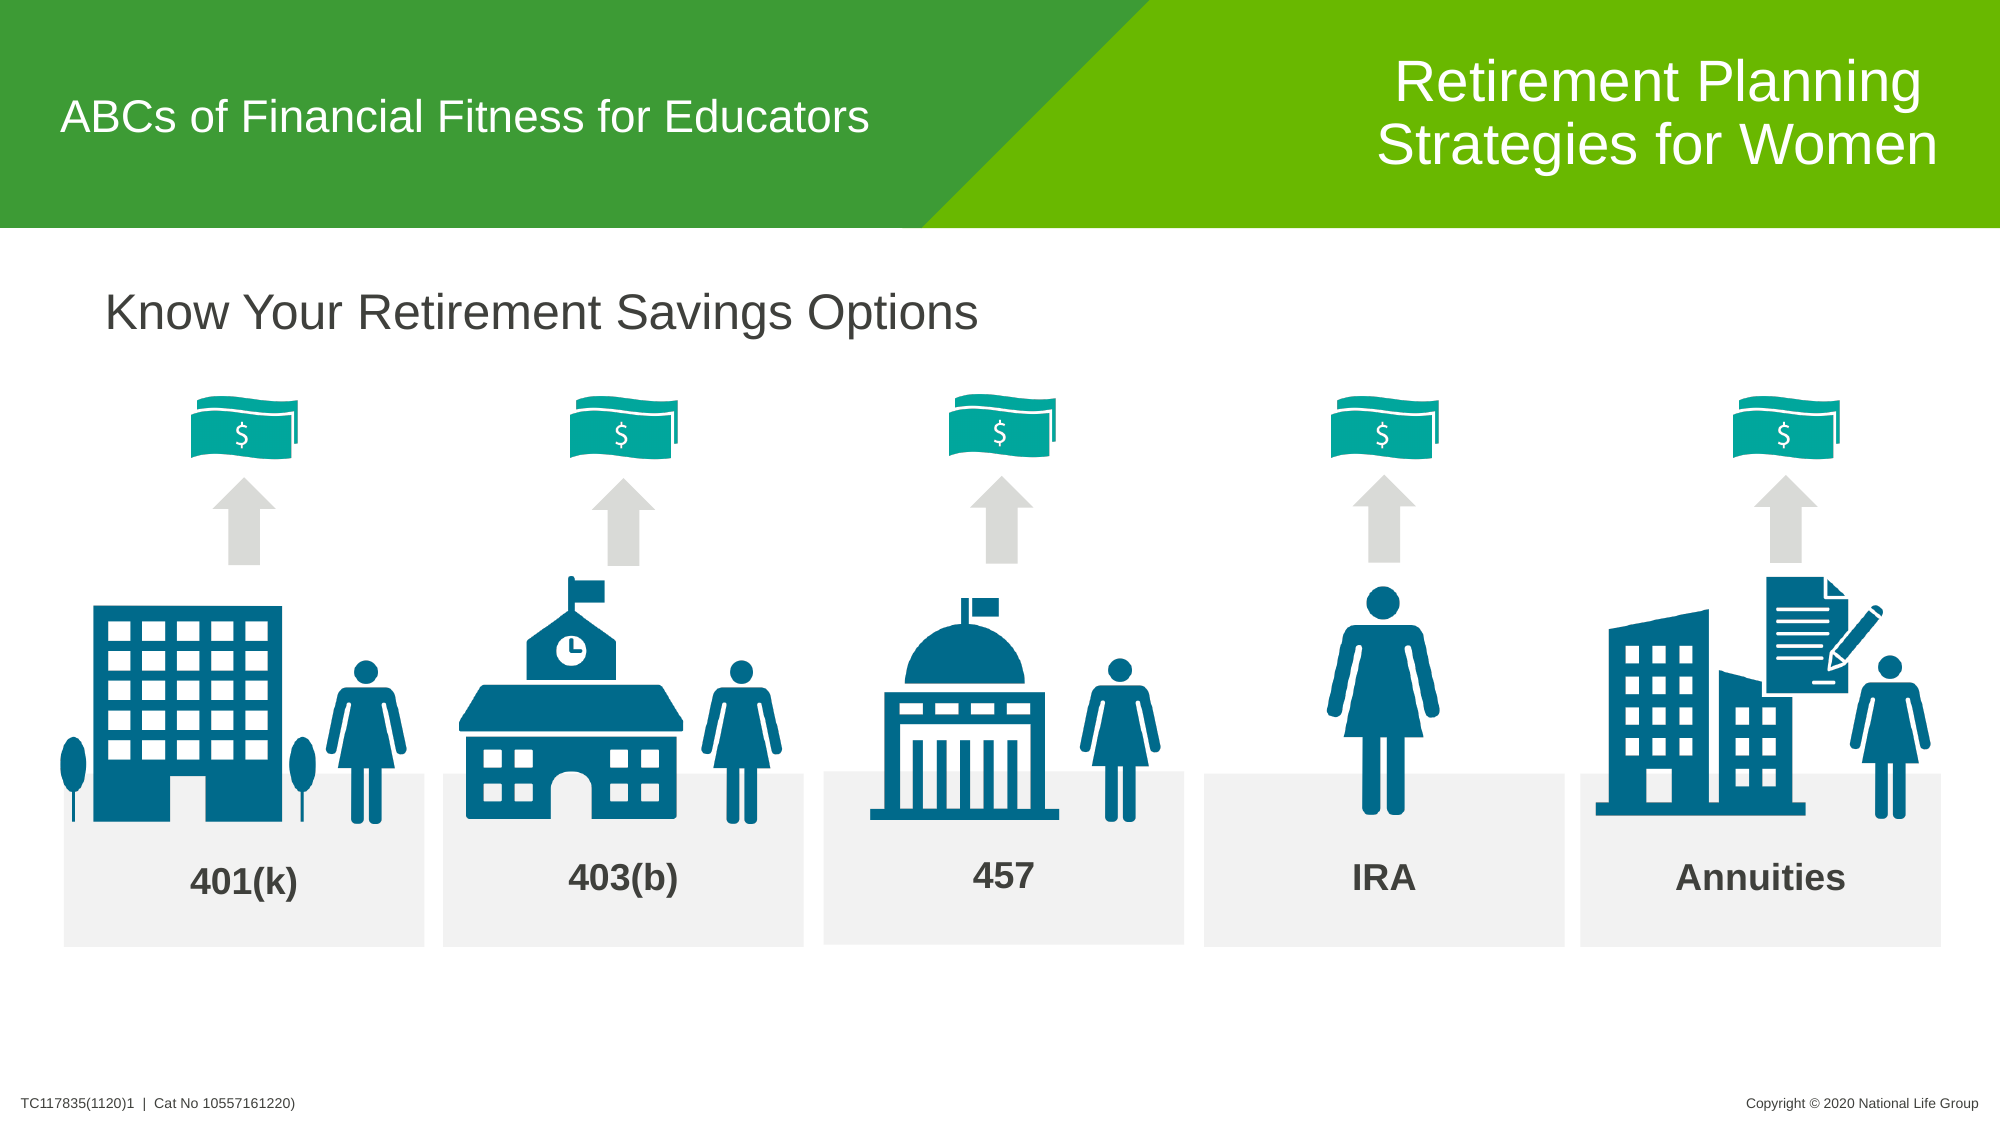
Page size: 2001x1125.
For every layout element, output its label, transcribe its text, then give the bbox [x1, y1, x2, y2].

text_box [40, 371, 471, 947]
text_box Know Your Retirement Savings Options [59, 252, 966, 368]
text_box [823, 369, 1225, 945]
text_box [471, 371, 846, 947]
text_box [1203, 371, 1565, 947]
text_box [0, 0, 2000, 229]
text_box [1565, 371, 1995, 947]
